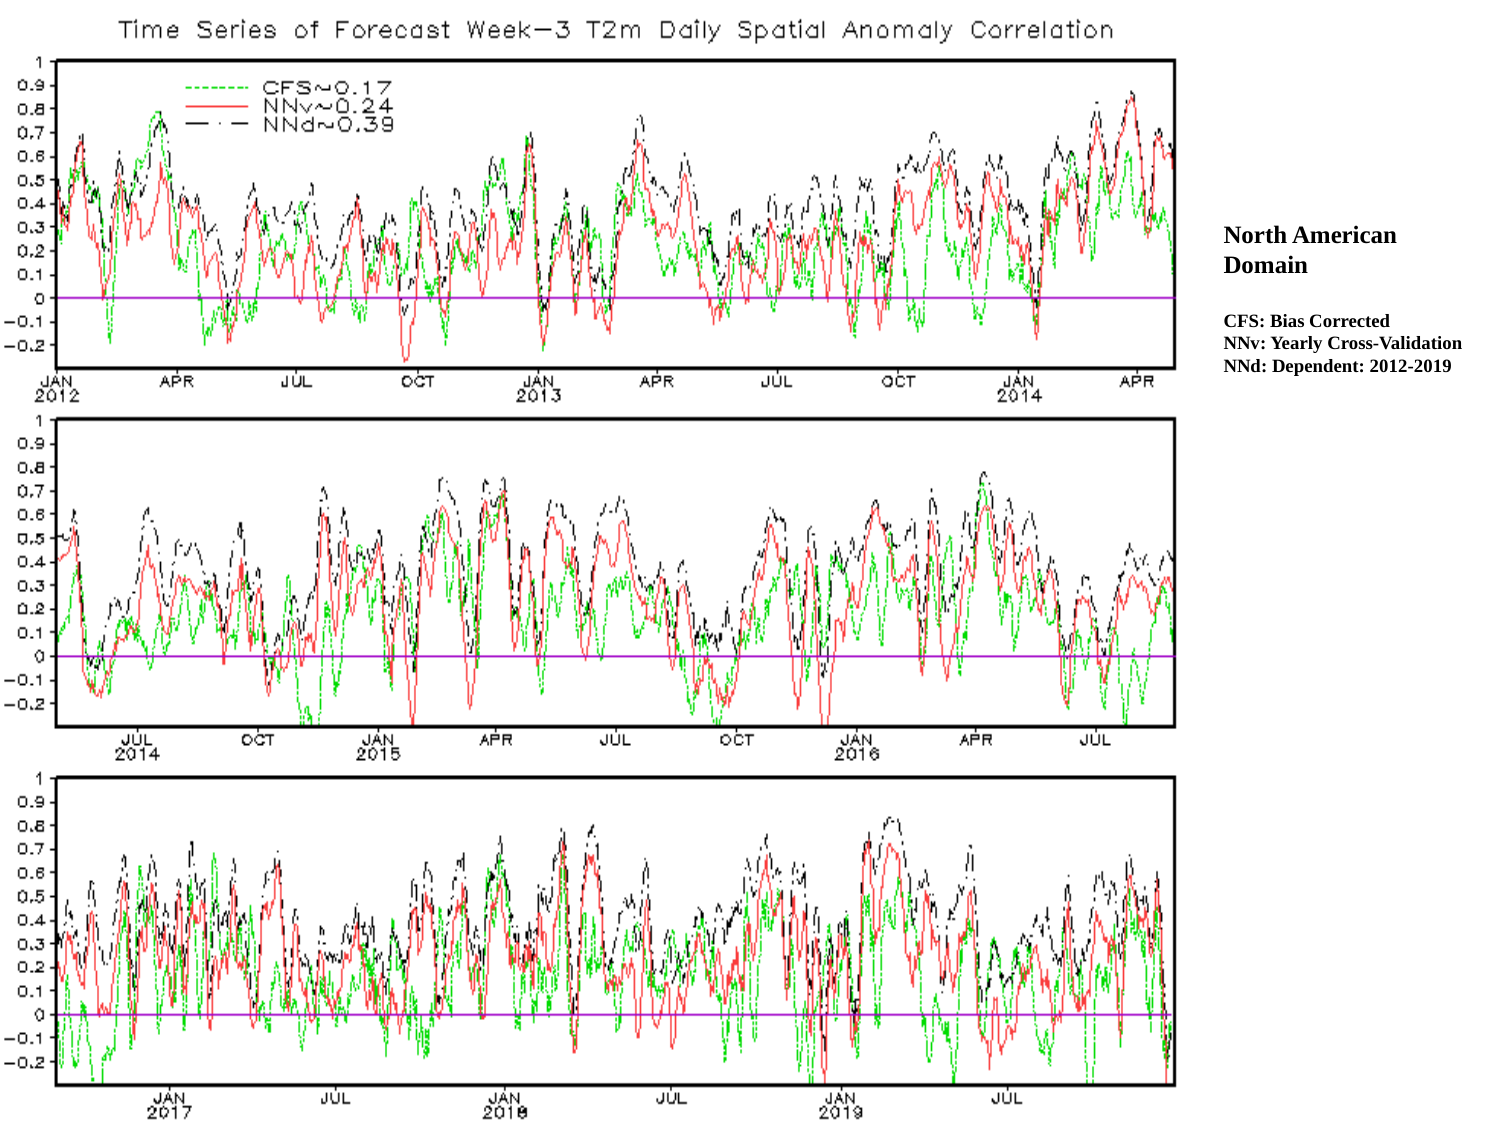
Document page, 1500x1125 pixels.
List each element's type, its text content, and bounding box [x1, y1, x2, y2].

text_box North American Domain CFS: Bias Corrected NNv: Yearly Cross-Validation NNd: Dependent: 2012-2019 [1222, 211, 1500, 406]
picture [0, 0, 1219, 1125]
